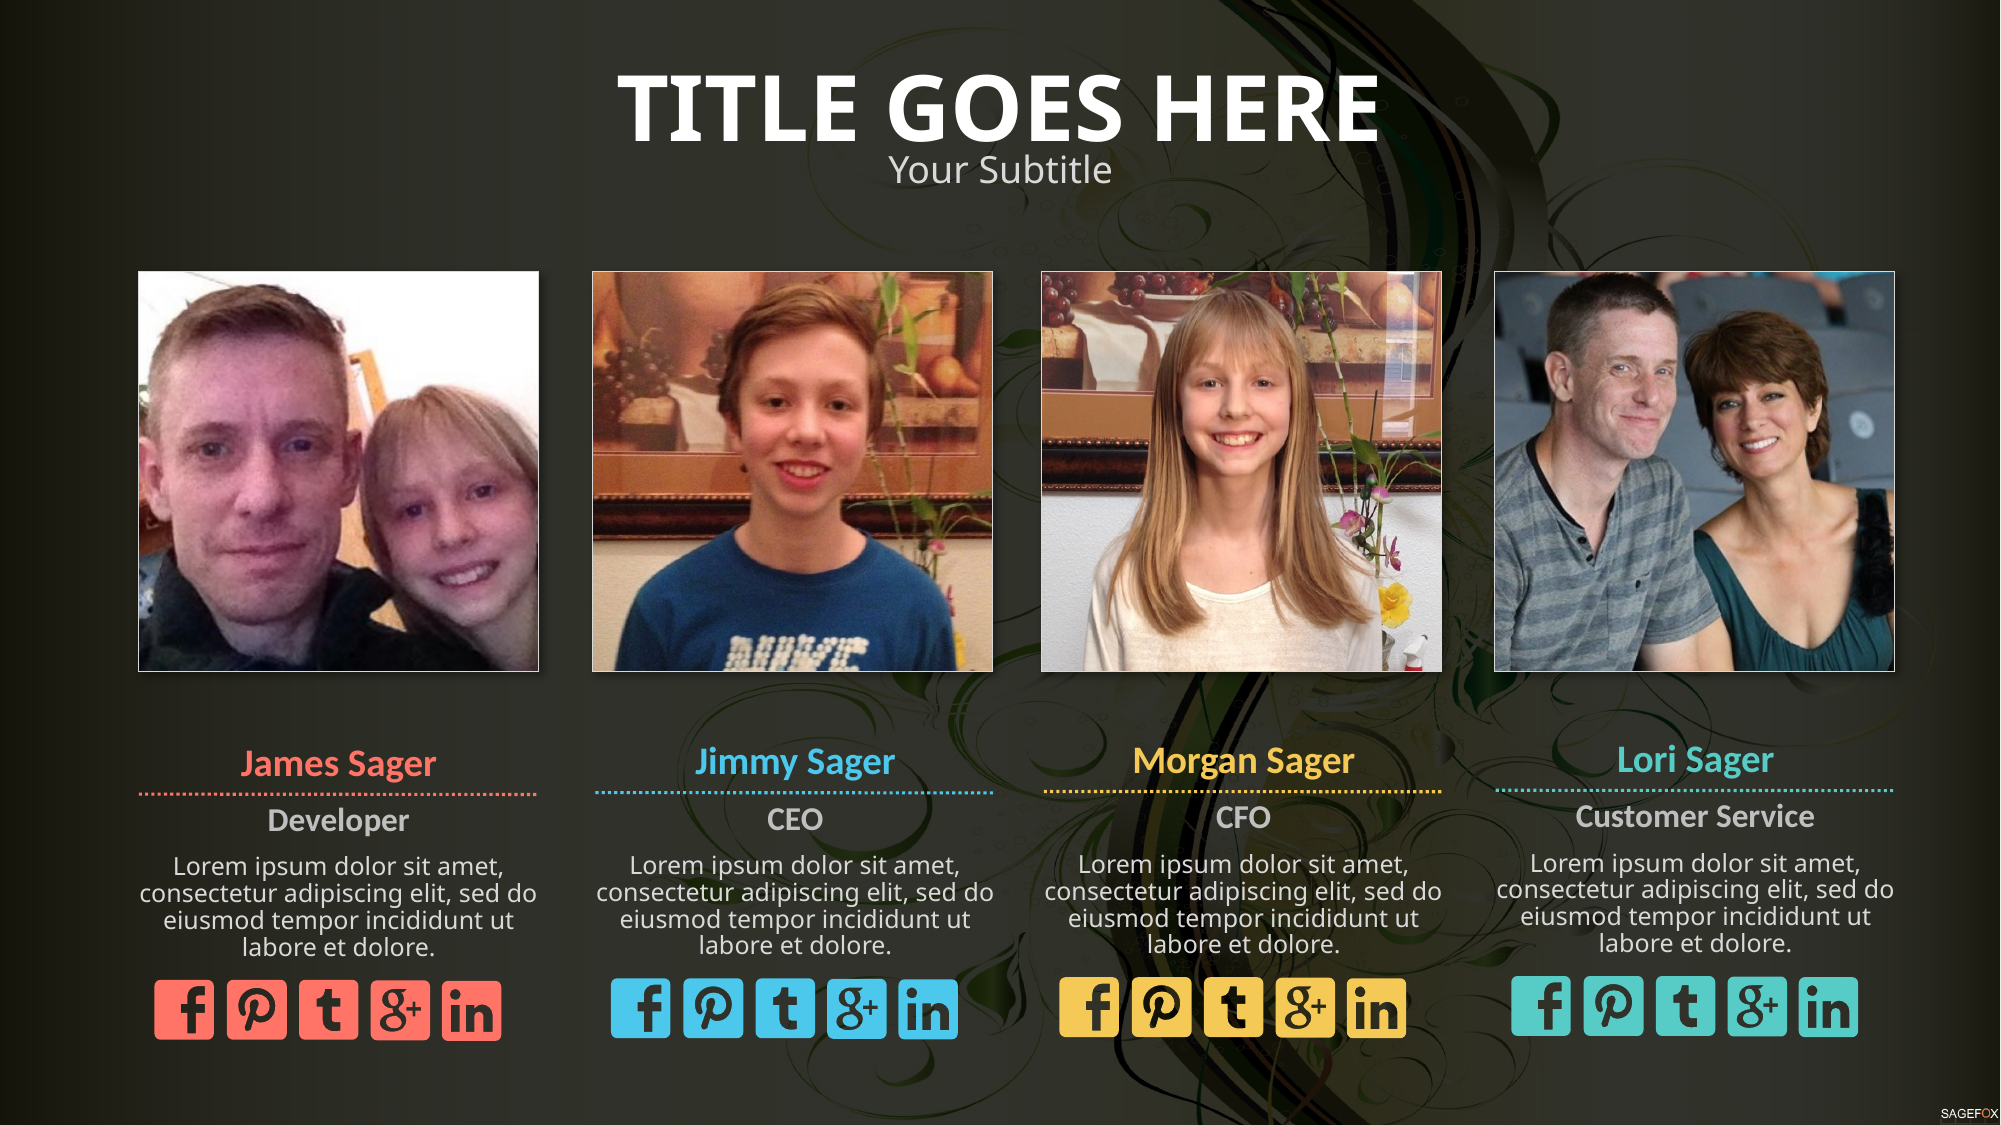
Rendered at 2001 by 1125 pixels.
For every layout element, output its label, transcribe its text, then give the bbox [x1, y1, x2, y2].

text_box James Sager [163, 742, 514, 785]
text_box [138, 270, 540, 672]
picture [0, 0, 2001, 1125]
text_box [591, 270, 993, 672]
text_box Customer Service [1520, 796, 1871, 839]
text_box [1494, 271, 1896, 673]
text_box Lori Sager [1520, 738, 1871, 781]
text_box CFO [1068, 797, 1419, 840]
text_box Lorem ipsum dolor sit amet, consectetur adipiscing elit, sed do eiusmod tempor incididunt ut labore et dolore. [1495, 850, 1896, 964]
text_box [548, 42, 1452, 199]
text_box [1059, 977, 1407, 1039]
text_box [1511, 976, 1859, 1038]
text_box Morgan Sager [1068, 739, 1419, 782]
text_box Lorem ipsum dolor sit amet, consectetur adipiscing elit, sed do eiusmod tempor incididunt ut labore et dolore. [1043, 851, 1444, 965]
text_box Lorem ipsum dolor sit amet, consectetur adipiscing elit, sed do eiusmod tempor incididunt ut labore et dolore. [138, 854, 539, 968]
text_box CEO [620, 798, 971, 841]
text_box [154, 979, 502, 1041]
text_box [610, 978, 958, 1040]
text_box Developer [163, 799, 514, 842]
text_box [1040, 270, 1442, 672]
text_box Jimmy Sager [620, 740, 971, 784]
text_box Lorem ipsum dolor sit amet, consectetur adipiscing elit, sed do eiusmod tempor incididunt ut labore et dolore. [595, 852, 996, 966]
